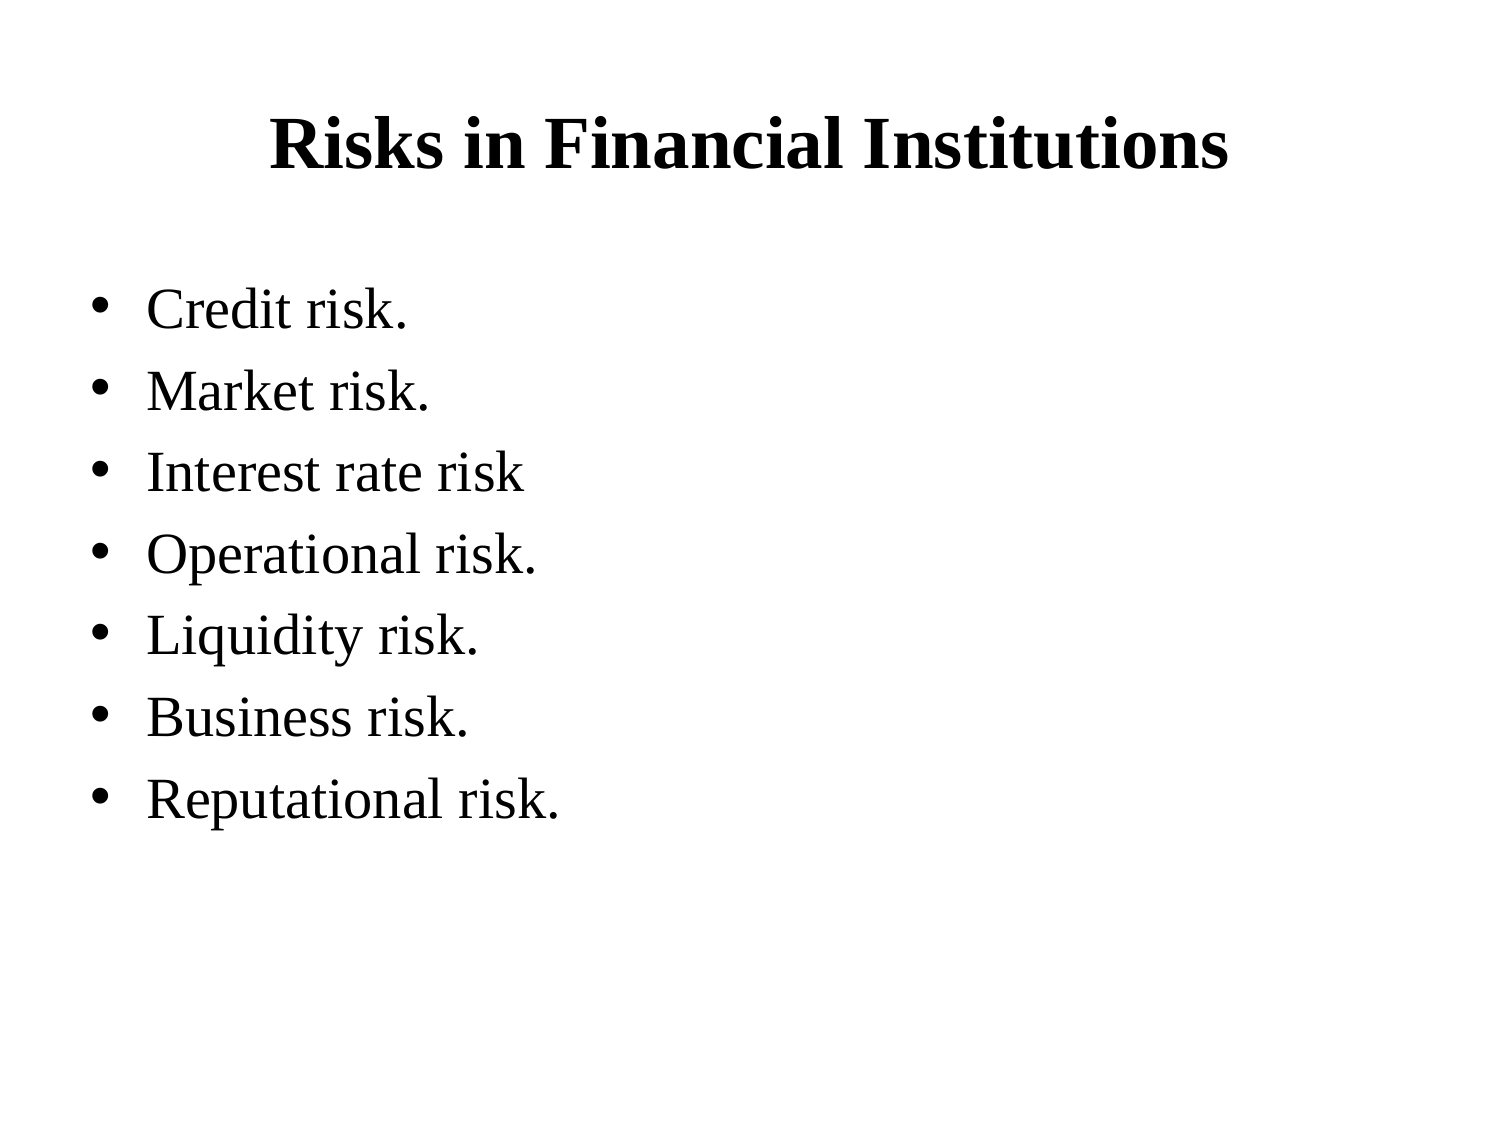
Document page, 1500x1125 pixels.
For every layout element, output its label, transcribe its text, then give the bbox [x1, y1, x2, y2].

title Risks in Financial Institutions [75, 45, 1425, 233]
list Credit risk. Market risk. Interest rate risk Operational risk. Liquidity risk. Business risk. Reputational risk. [75, 262, 1425, 1005]
